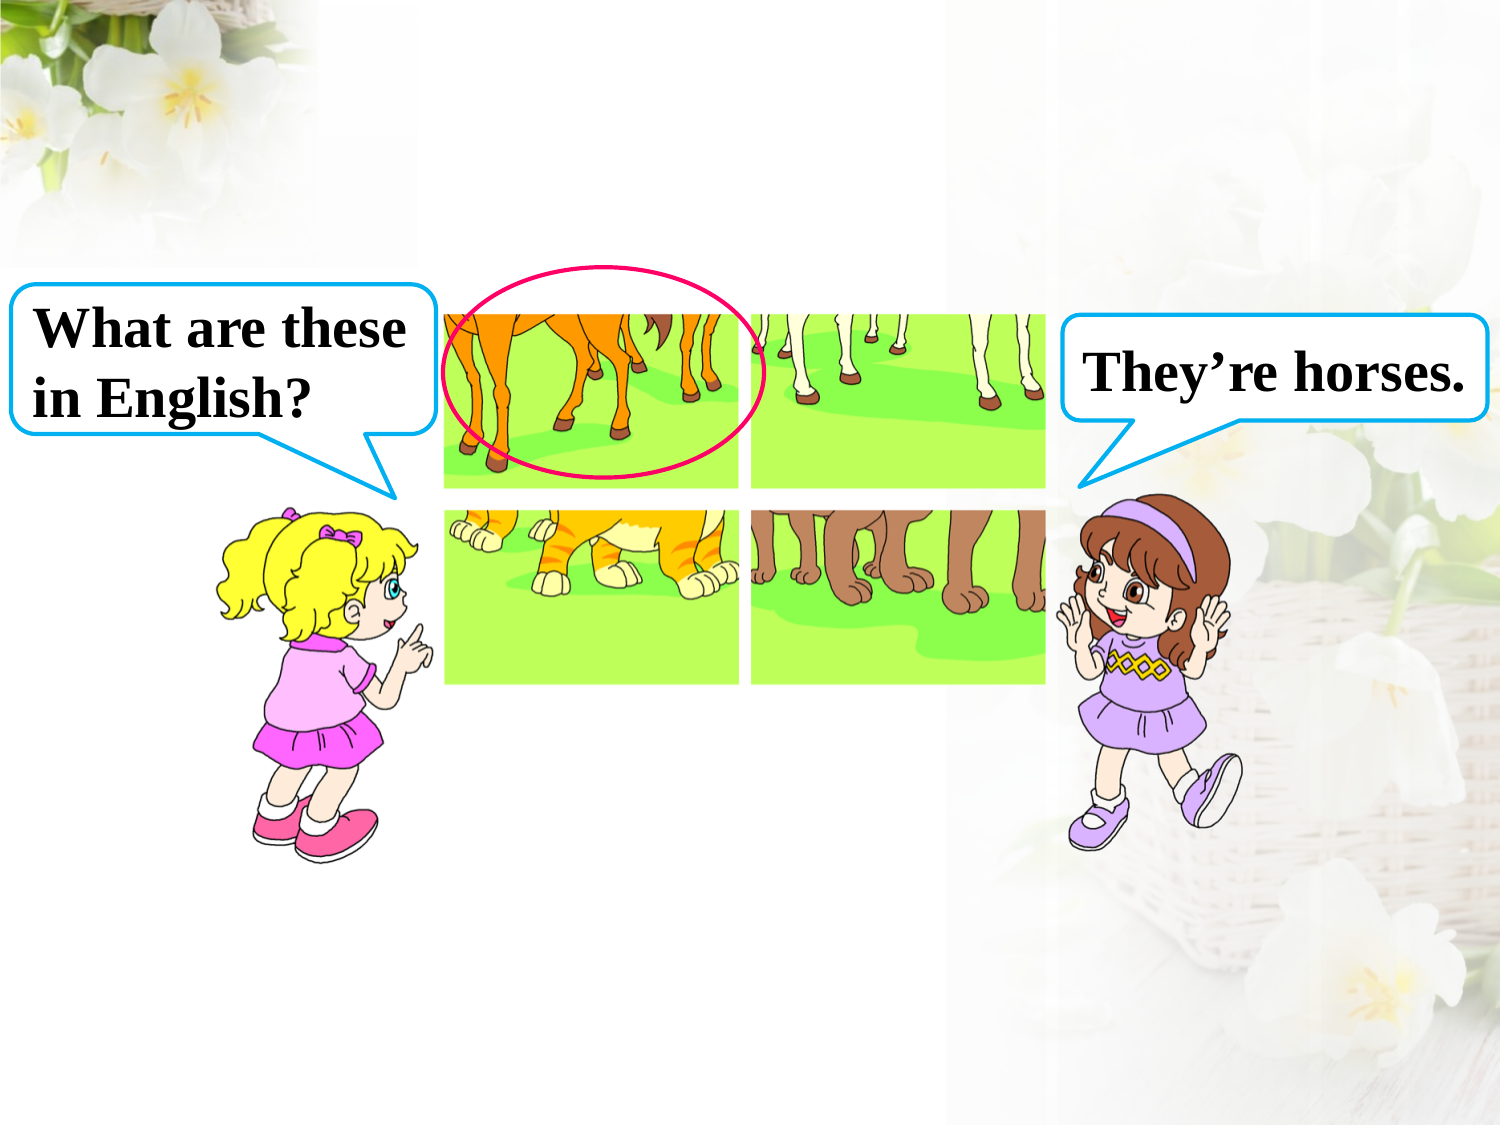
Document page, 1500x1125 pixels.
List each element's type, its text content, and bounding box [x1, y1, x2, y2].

picture [0, 0, 1500, 1125]
text_box [471, 265, 736, 310]
text_box What are these in English? [8, 282, 439, 437]
text_box They’re horses. [1251, 312, 1490, 423]
